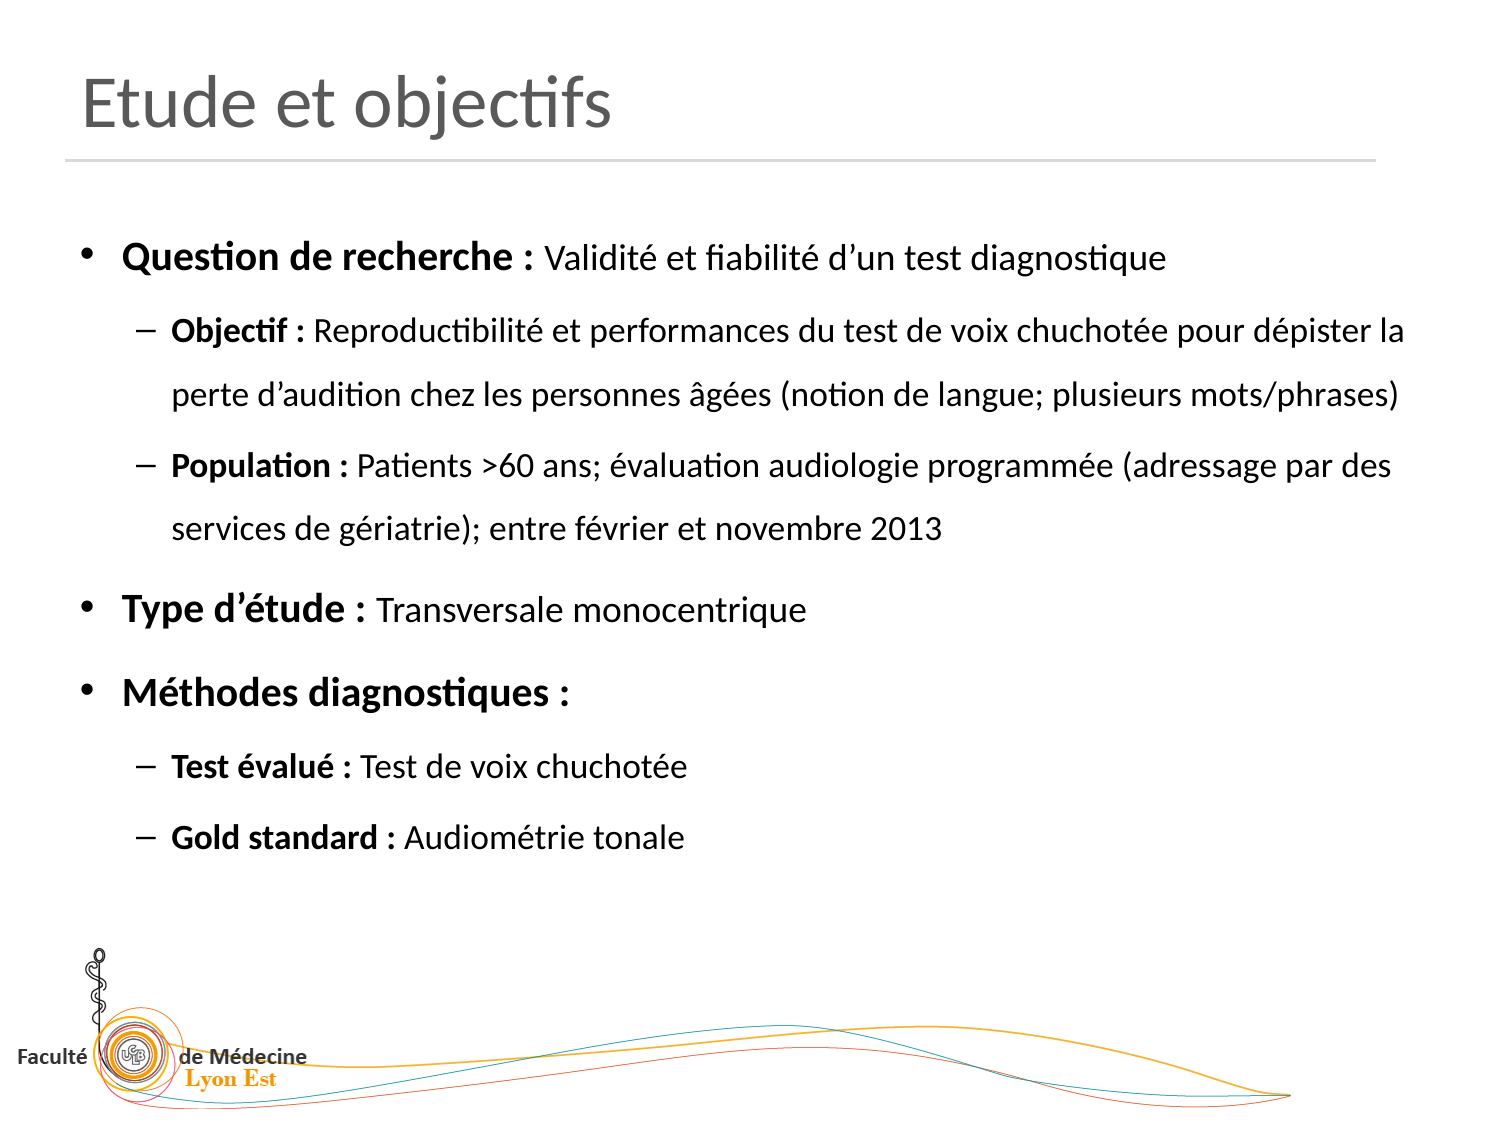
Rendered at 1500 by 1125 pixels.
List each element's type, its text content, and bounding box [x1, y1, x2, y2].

text_box Etude et objectifs [66, 44, 1417, 174]
picture [17, 948, 1291, 1109]
text_box Question de recherche : Validité et fiabilité d’un test diagnostique Objectif : Reproductibilité et performances du test de voix chuchotée pour dépister la perte d’audition chez les personnes âgées (notion de langue; plusieurs mots/phrases) Population : Patients >60 ans; évaluation audiologie programmée (adressage par des services de gériatrie); entre février et novembre 2013 Type d’étude : Transversale monocentrique Méthodes diagnostiques : Test évalué : Test de voix chuchotée Gold standard : Audiométrie tonale [65, 196, 1450, 974]
